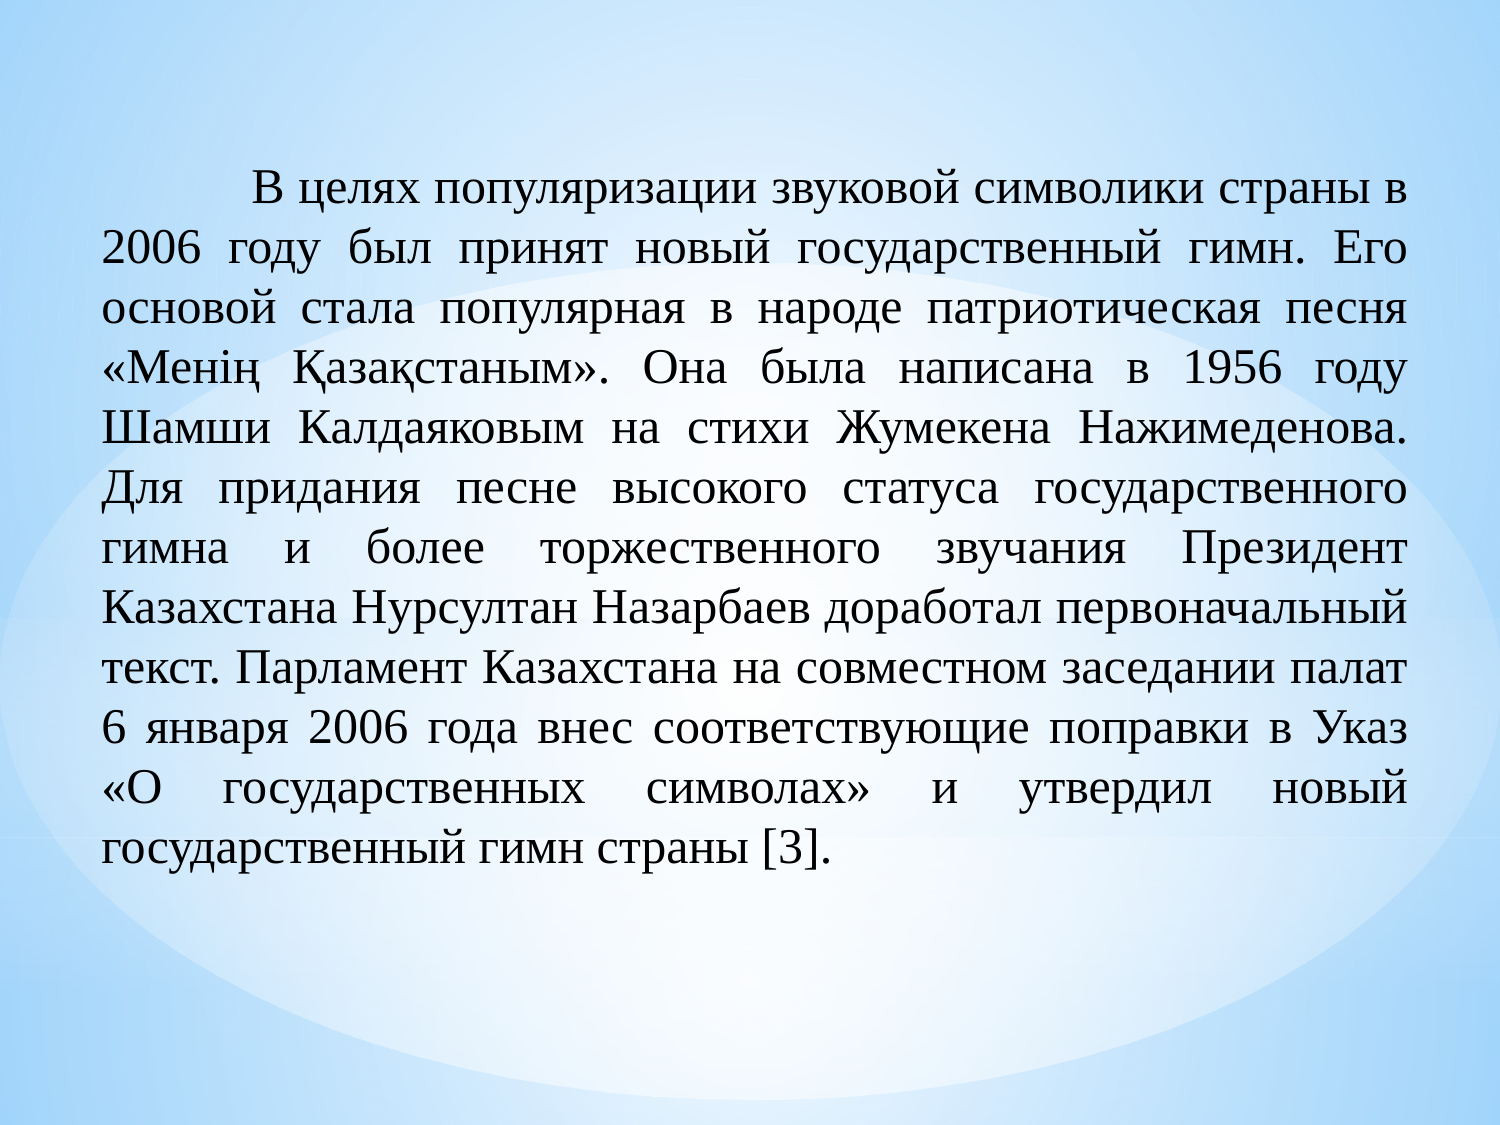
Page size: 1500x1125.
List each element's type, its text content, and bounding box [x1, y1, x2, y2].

text_box В целях популяризации звуковой символики страны в 2006 году был принят новый государственный гимн. Его основой стала популярная в народе патриотическая песня «Менiң Қазақстаным». Она была написана в 1956 году Шамши Калдаяковым на стихи Жумекена Нажимеденова. Для придания песне высокого статуса государственного гимна и более торжественного звучания Президент Казахстана Нурсултан Назарбаев доработал первоначальный текст. Парламент Казахстана на совместном заседании палат 6 января 2006 года внес соответствующие поправки в Указ «О государственных символах» и утвердил новый государственный гимн страны [3]. [86, 145, 1424, 951]
